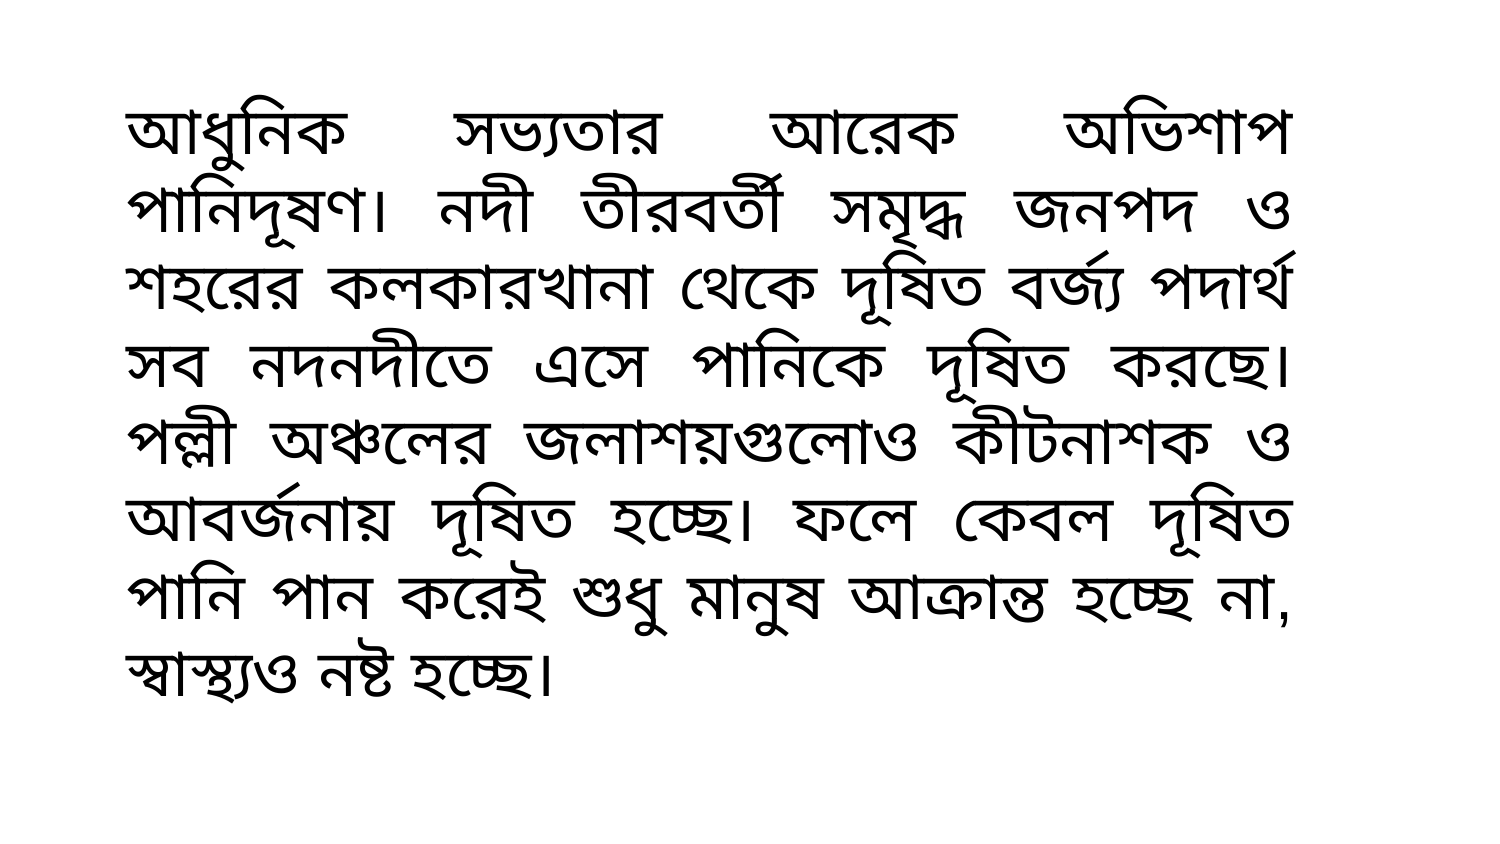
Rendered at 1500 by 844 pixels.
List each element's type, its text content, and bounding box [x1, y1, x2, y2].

text_box আধুনিক সভ্যতার আরেক অভিশাপ পানিদূষণ। নদী তীরবর্তী সমৃদ্ধ জনপদ ও শহরের কলকারখানা থেকে দূষিত বর্জ্য পদার্থ সব নদনদীতে এসে পানিকে দূষিত করছে। পল্লী অঞ্চলের জলাশয়গুলোও কীটনাশক ও আবর্জনায় দূষিত হচ্ছে। ফলে কেবল দূষিত পানি পান করেই শুধু মানুষ আক্রান্ত হচ্ছে না, স্বাস্থ্যও নষ্ট হচ্ছে। [111, 74, 1309, 767]
